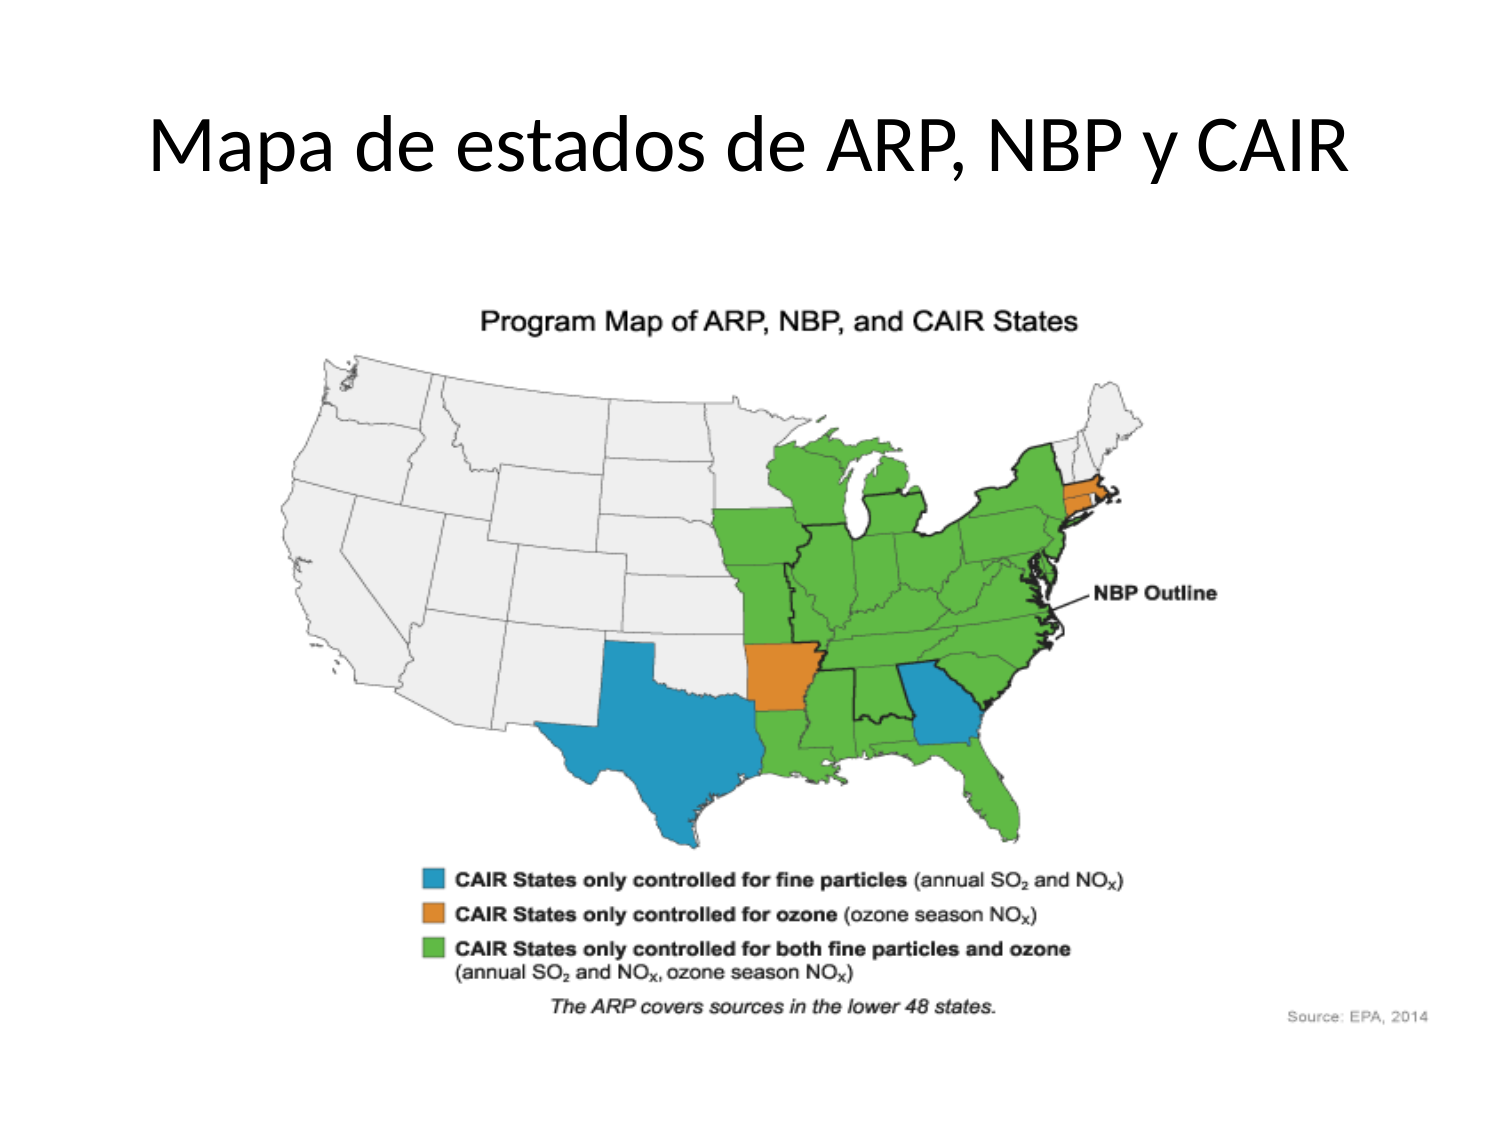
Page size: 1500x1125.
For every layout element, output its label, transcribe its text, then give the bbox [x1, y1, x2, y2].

picture [100, 290, 1448, 1030]
title Mapa de estados de ARP, NBP y CAIR [75, 45, 1425, 233]
